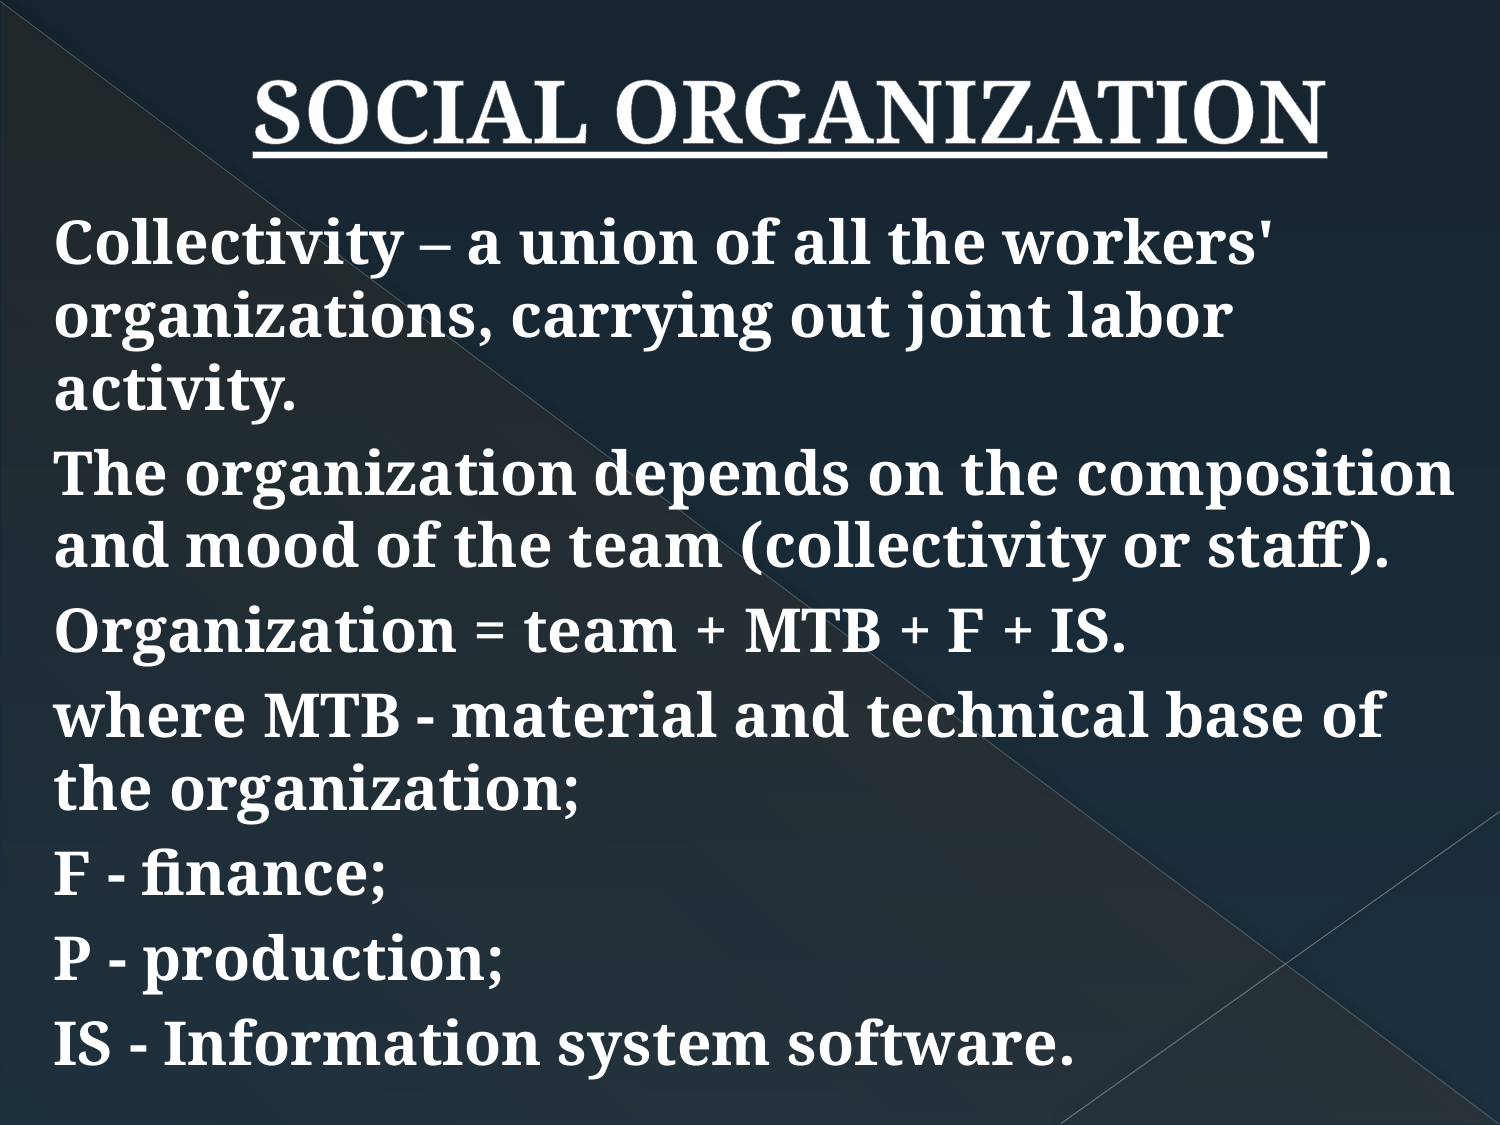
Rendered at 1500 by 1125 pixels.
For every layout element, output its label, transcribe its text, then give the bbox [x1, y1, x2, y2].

title SOCIAL ORGANIZATION [75, 43, 1425, 173]
list Collectivity – a union of all the workers' organizations, carrying out joint labor activity. The organization depends on the composition and mood of the team (collectivity or staff). Organization = team + MTB + F + IS. where MTB - material and technical base of the organization; F - finance; P - production; IS - Information system software. [29, 196, 1483, 1125]
